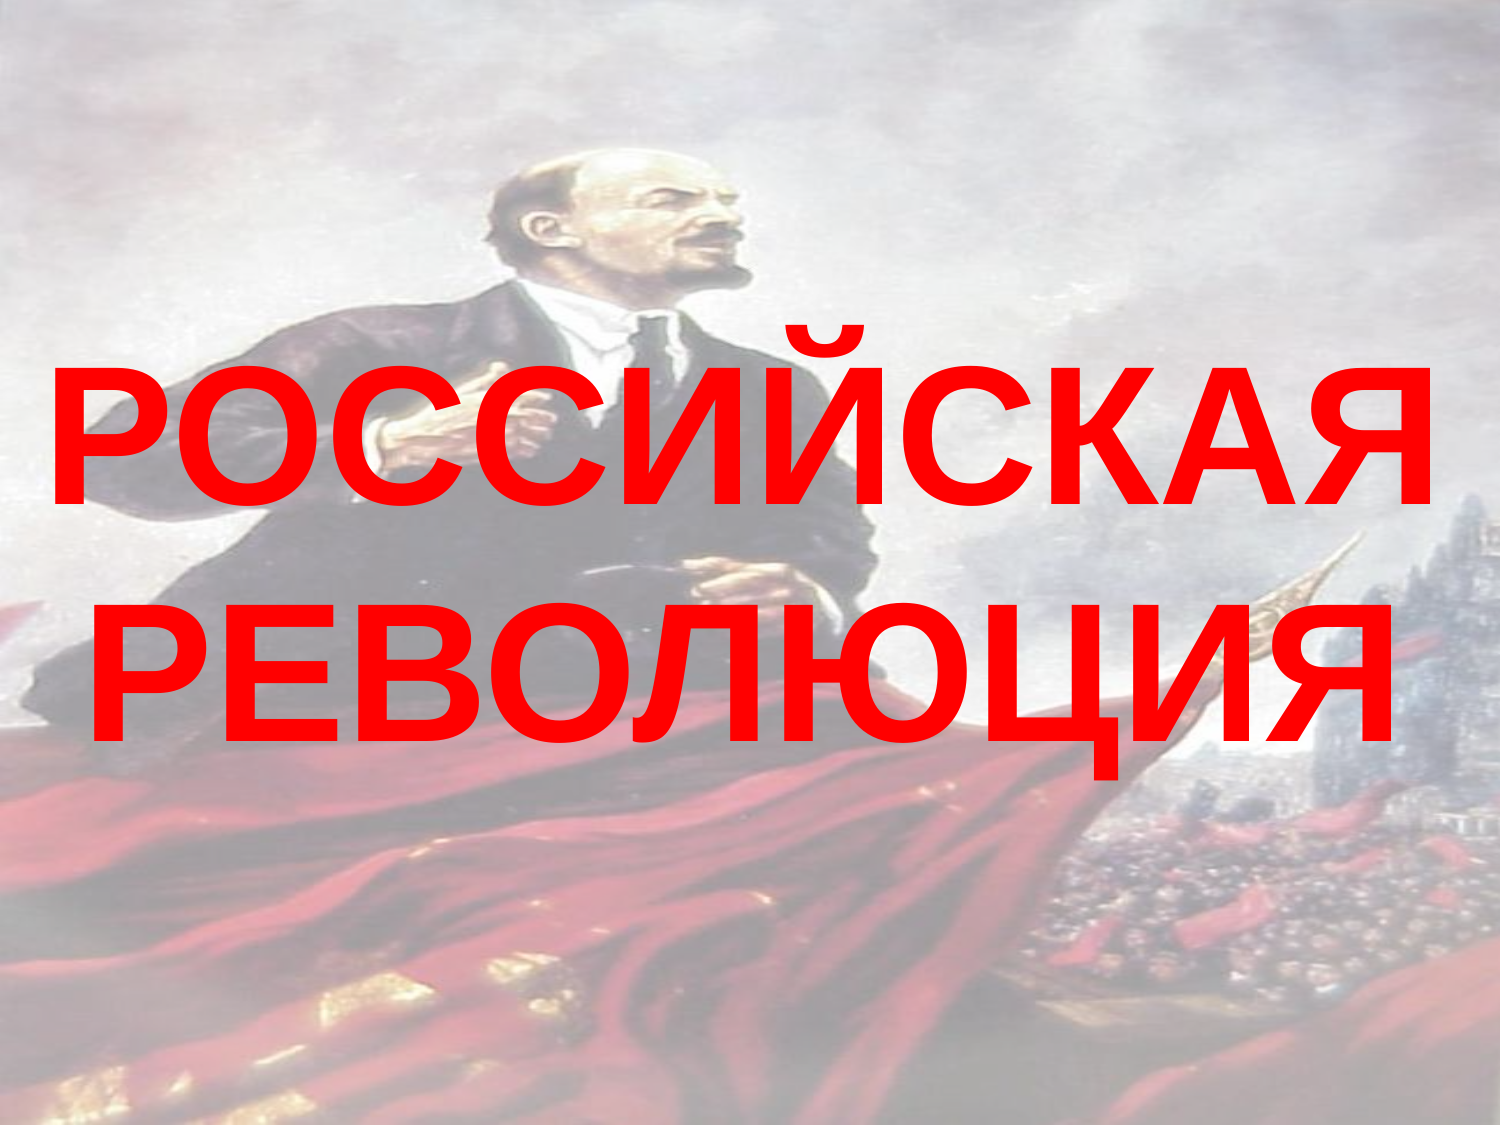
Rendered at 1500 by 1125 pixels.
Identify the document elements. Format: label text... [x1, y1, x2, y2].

title РОССИЙСКАЯ РЕВОЛЮЦИЯ [24, 137, 1463, 950]
